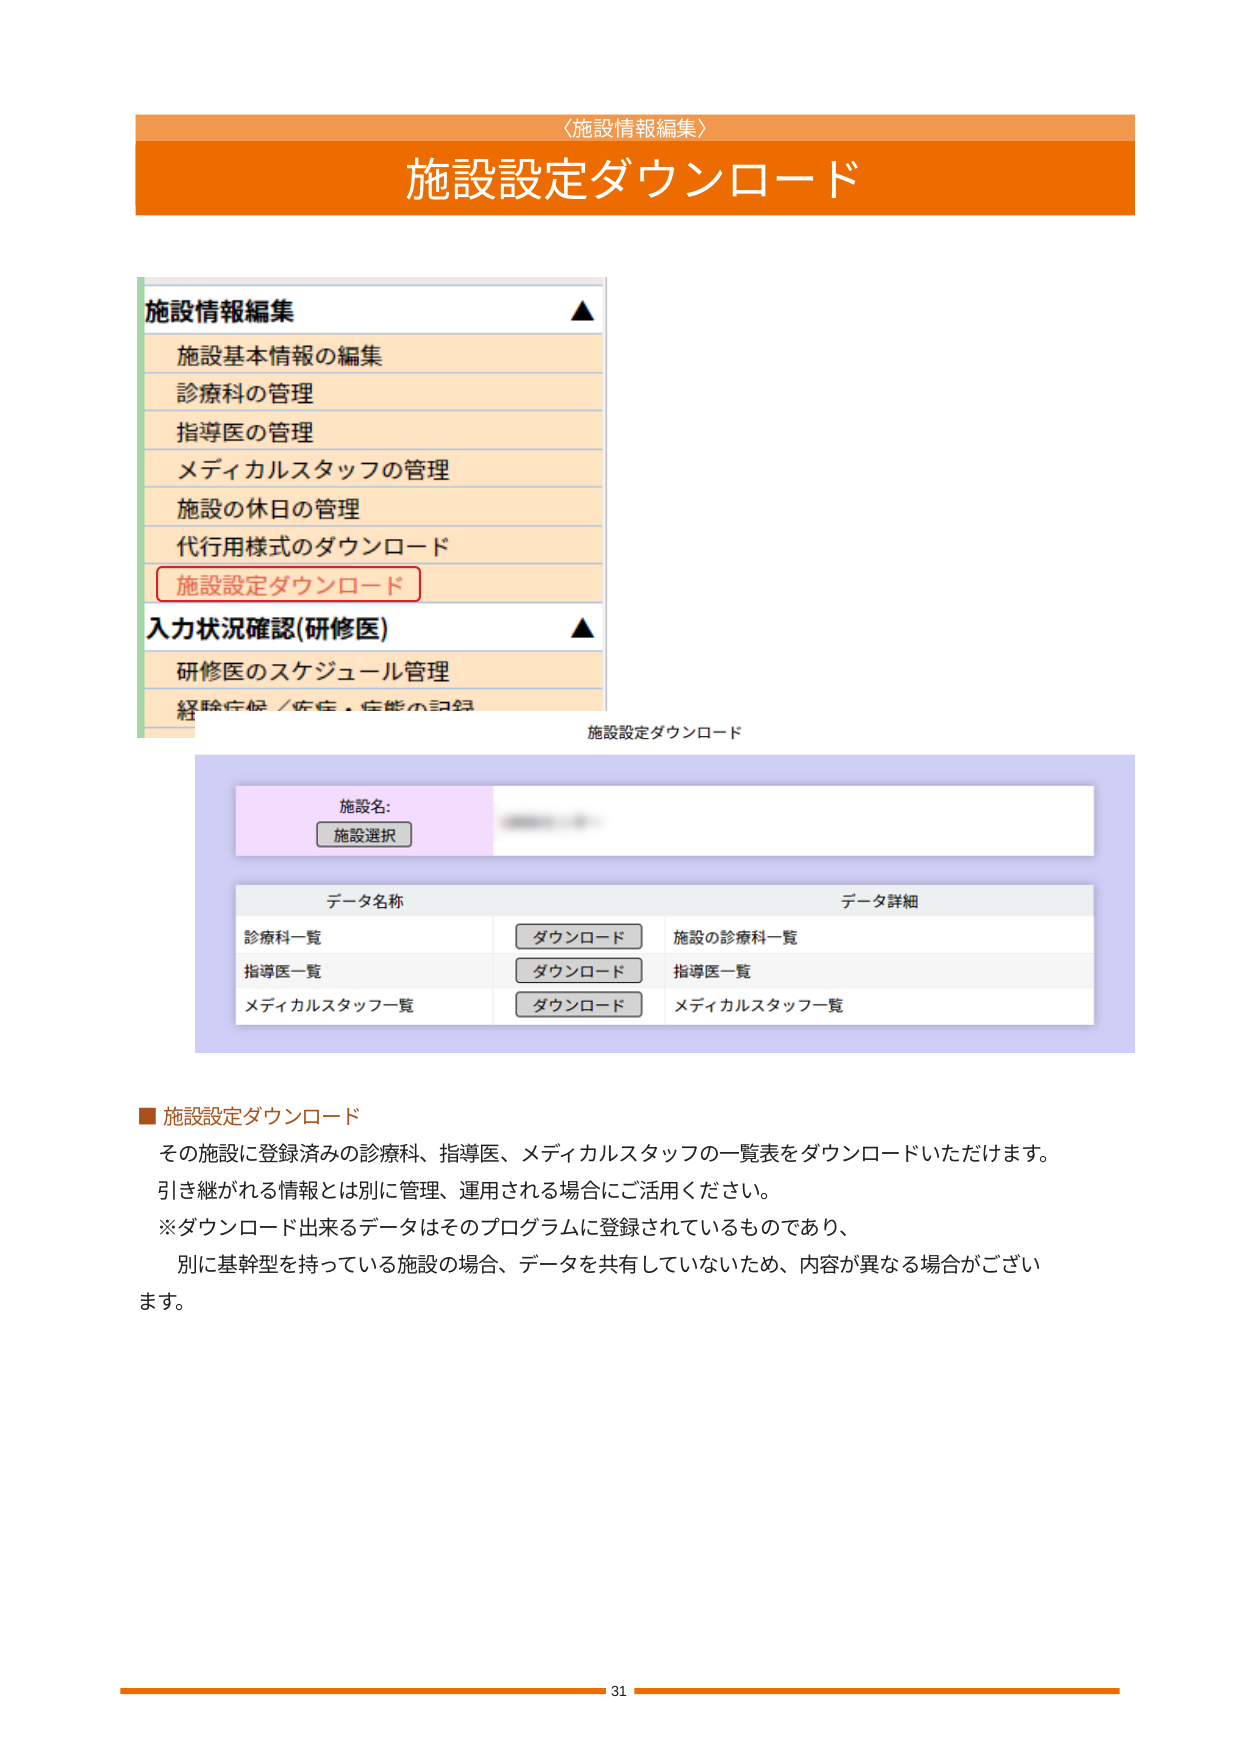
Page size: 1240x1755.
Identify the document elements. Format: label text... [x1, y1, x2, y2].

picture [136, 276, 1136, 1053]
slide_number 31 [604, 1681, 636, 1755]
text_box ■施設設定ダウンロード その施設に登録済みの診療科、指導医、メディカルスタッフの一覧表をダウンロードいただけます。 引き継がれる情報とは別に管理、運用される場合にご活用ください。 ※ダウンロード出来るデータはそのプログラムに登録されているものであり、 別に基幹型を持っている施設の場合、データを共有していないため、内容が異なる場合がございます。 [135, 1089, 1050, 1339]
text_box 施設設定ダウンロード [135, 144, 1135, 206]
text_box 〈施設情報編集〉 [135, 114, 1135, 141]
text_box [135, 206, 1135, 216]
